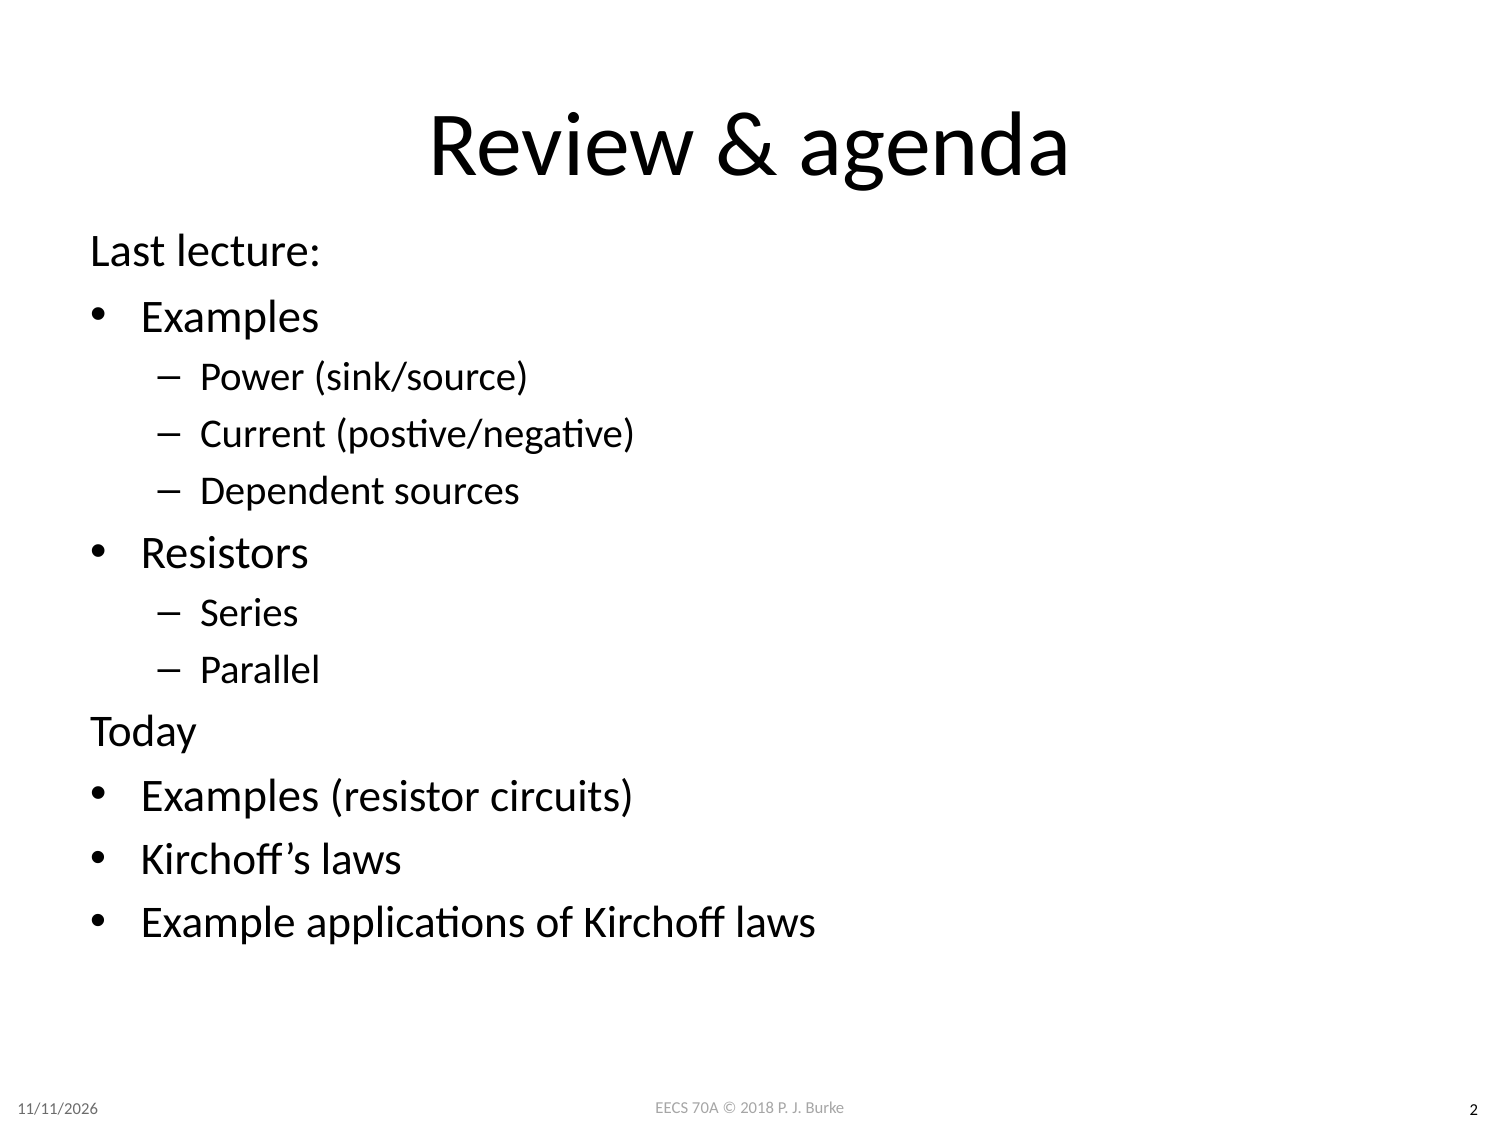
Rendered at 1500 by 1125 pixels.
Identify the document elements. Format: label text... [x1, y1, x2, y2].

list Last lecture: Examples Power (sink/source) Current (postive/negative) Dependent sources Resistors Series Parallel Today Examples (resistor circuits) Kirchoff’s laws Example applications of Kirchoff laws [75, 212, 1425, 955]
title Review & agenda [75, 45, 1425, 212]
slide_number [2, 1091, 313, 1125]
